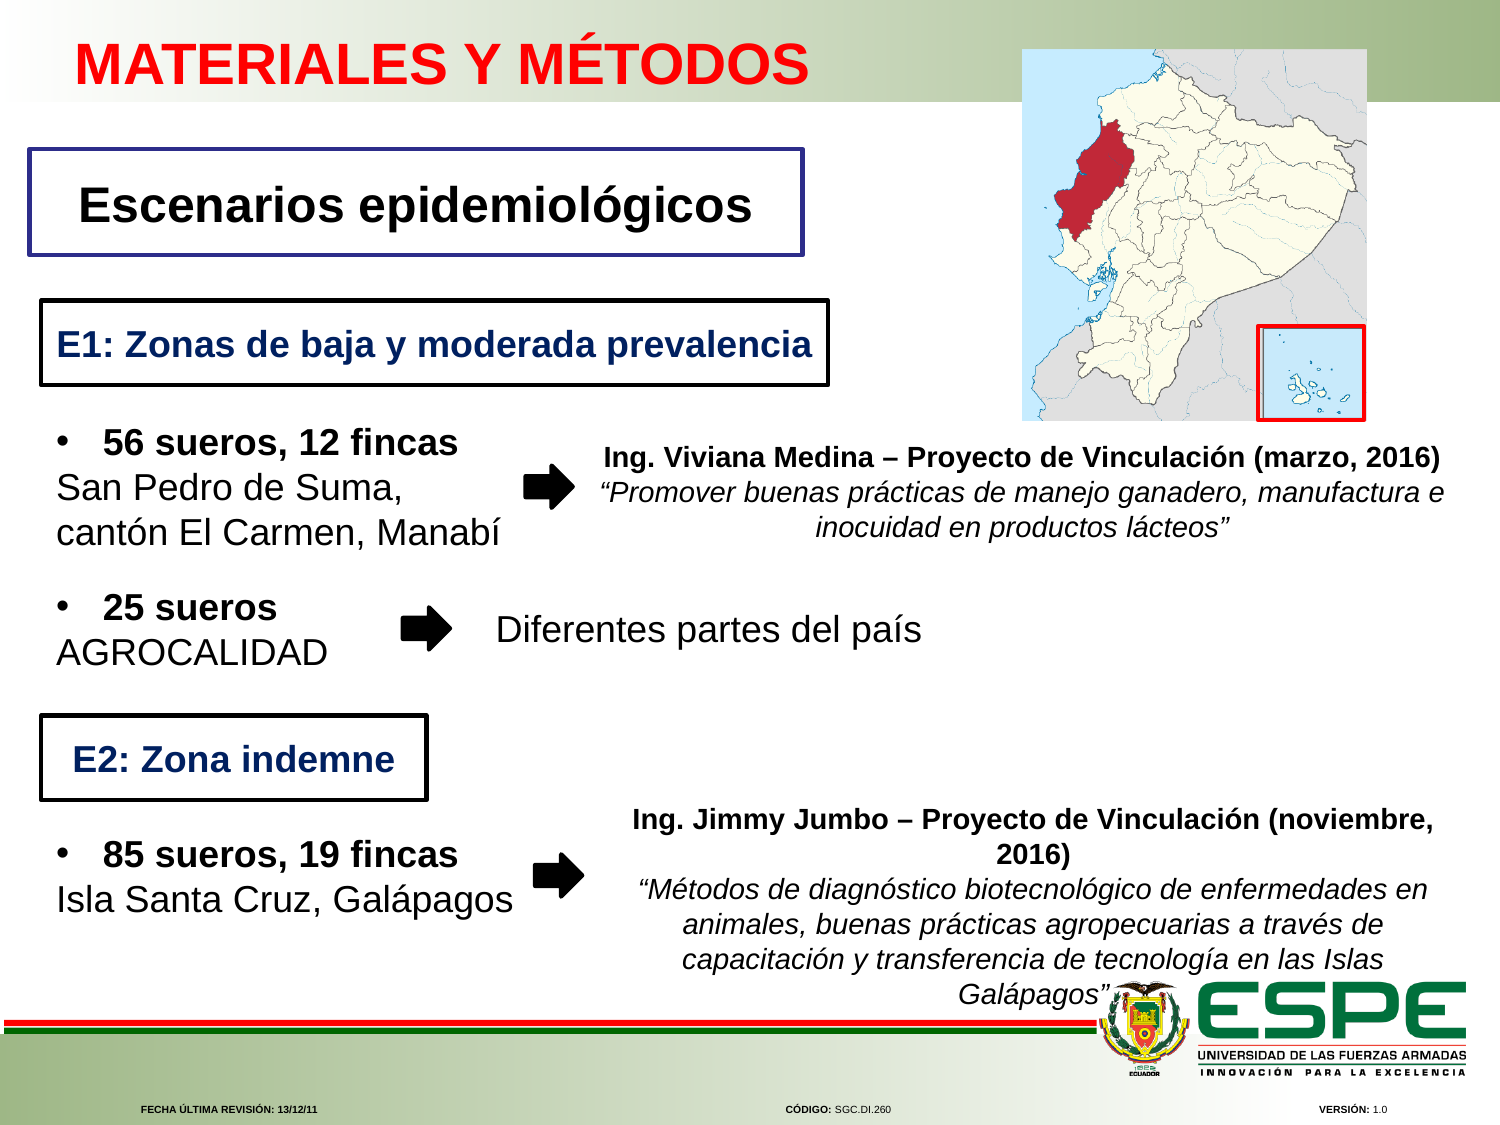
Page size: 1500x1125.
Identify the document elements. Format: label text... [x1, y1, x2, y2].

text_box [532, 852, 585, 899]
text_box Diferentes partes del país [480, 598, 1119, 658]
picture [1099, 1018, 1466, 1076]
text_box Ing. Viviana Medina – Proyecto de Vinculación (marzo, 2016) “Promover buenas prácticas de manejo ganadero, manufactura e inocuidad en productos lácteos” [582, 430, 1463, 551]
slide_number VERSIÓN: 1.0 [1281, 1092, 1425, 1125]
text_box [523, 463, 575, 510]
text_box E2: Zona indemne [39, 713, 429, 802]
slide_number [63, 1091, 396, 1125]
text_box 85 sueros, 19 fincas Isla Santa Cruz, Galápagos [41, 822, 550, 927]
text_box E1: Zonas de baja y moderada prevalencia [39, 298, 830, 387]
text_box Escenarios epidemiológicos [27, 147, 805, 257]
footer CÓDIGO: SGC.DI.260 [719, 1092, 958, 1125]
picture [1022, 49, 1367, 421]
text_box 56 sueros, 12 fincas San Pedro de Suma, cantón El Carmen, Manabí [41, 410, 526, 561]
text_box Ing. Jimmy Jumbo – Proyecto de Vinculación (noviembre, 2016) “Métodos de diagnóstico biotecnológico de enfermedades en animales, buenas prácticas agropecuarias a través de capacitación y transferencia de tecnología en las Islas Galápagos” [587, 792, 1480, 1018]
text_box [400, 605, 453, 652]
text_box MATERIALES Y MÉTODOS [29, 19, 857, 104]
text_box 25 sueros AGROCALIDAD [41, 575, 372, 681]
